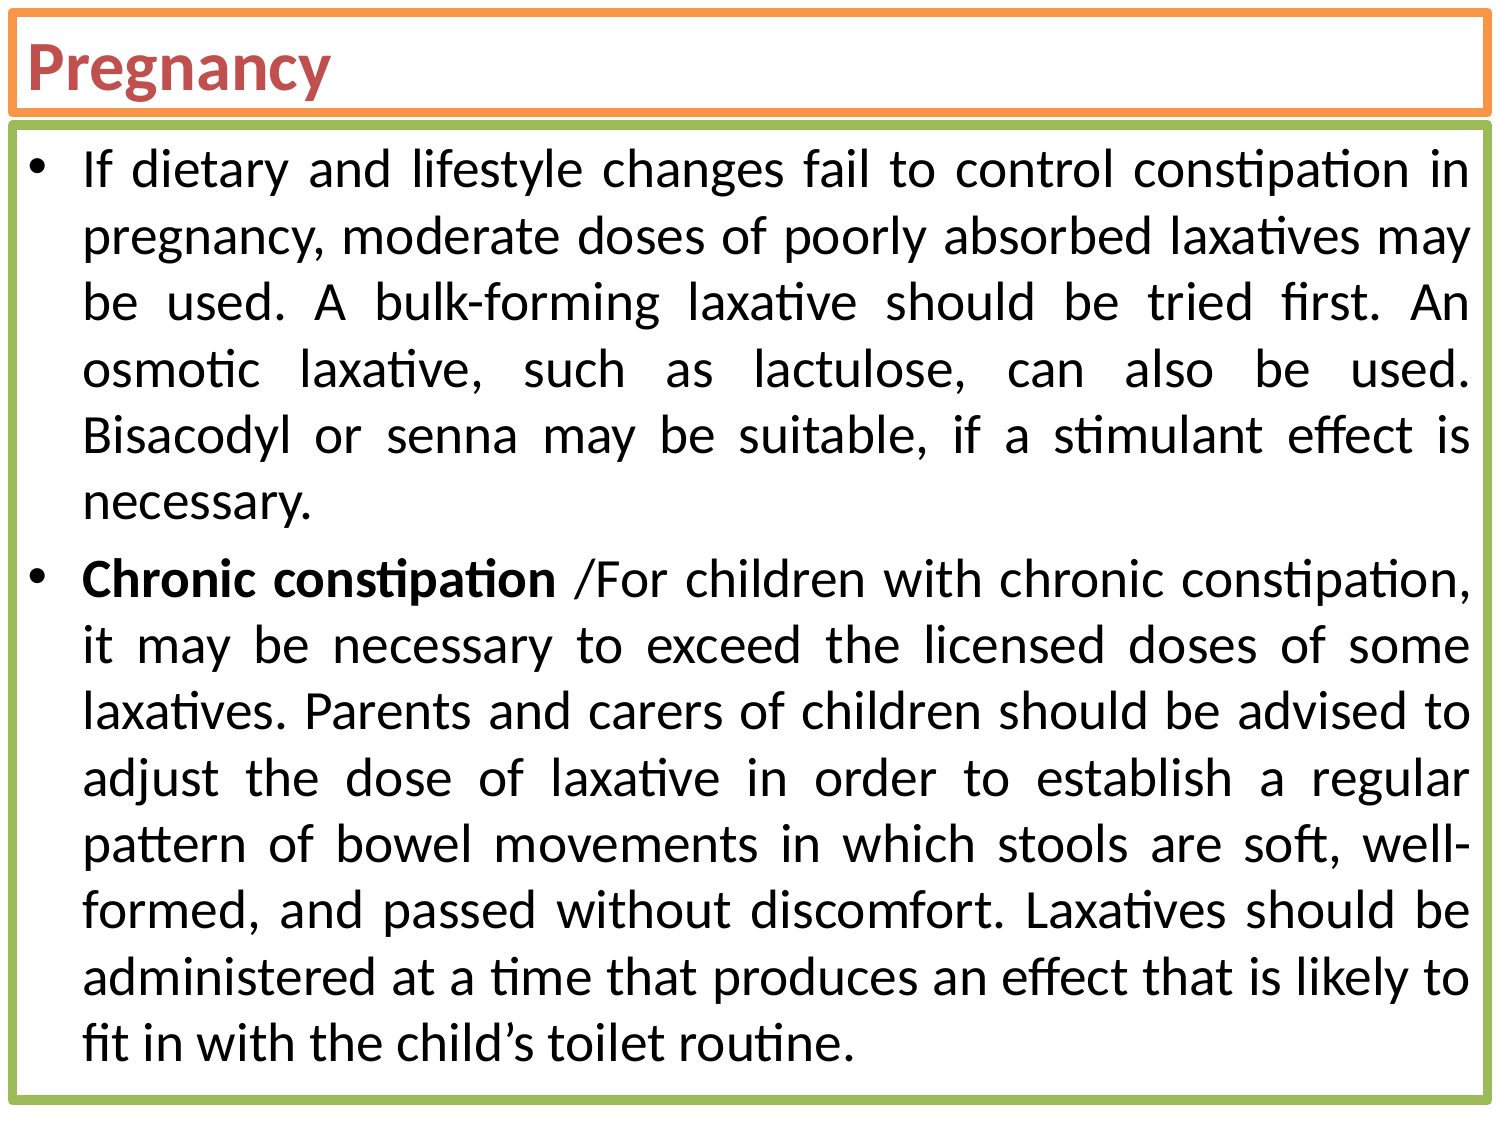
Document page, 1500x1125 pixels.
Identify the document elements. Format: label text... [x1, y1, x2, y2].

title Pregnancy [10, 10, 1490, 115]
list If dietary and lifestyle changes fail to control constipation in pregnancy, moderate doses of poorly absorbed laxatives may be used. A bulk-forming laxative should be tried first. An osmotic laxative, such as lactulose, can also be used. Bisacodyl or senna may be suitable, if a stimulant effect is necessary. Chronic constipation /For children with chronic constipation, it may be necessary to exceed the licensed doses of some laxatives. Parents and carers of children should be advised to adjust the dose of laxative in order to establish a regular pattern of bowel movements in which stools are soft, well-formed, and passed without discomfort. Laxatives should be administered at a time that produces an effect that is likely to fit in with the child’s toilet routine. [10, 123, 1490, 1102]
